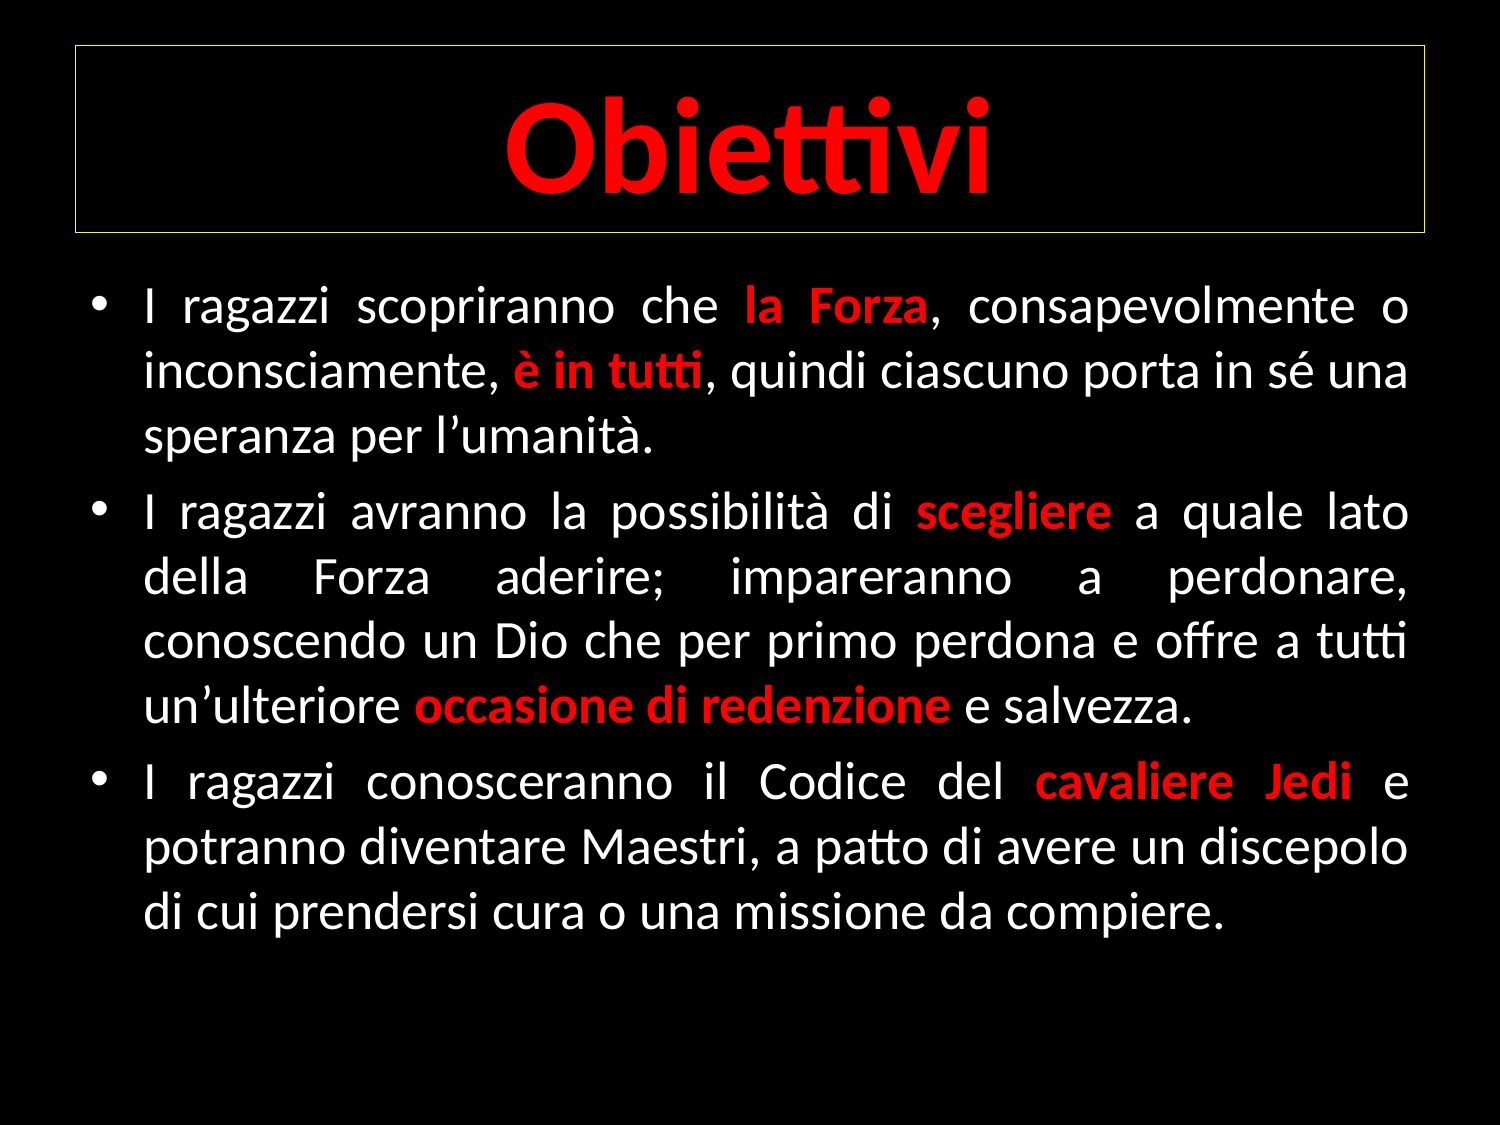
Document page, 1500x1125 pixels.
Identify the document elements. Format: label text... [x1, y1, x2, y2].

title Obiettivi [75, 45, 1425, 233]
list I ragazzi scopriranno che la Forza, consapevolmente o inconsciamente, è in tutti, quindi ciascuno porta in sé una speranza per l’umanità. I ragazzi avranno la possibilità di scegliere a quale lato della Forza aderire; impareranno a perdonare, conoscendo un Dio che per primo perdona e offre a tutti un’ulteriore occasione di redenzione e salvezza. I ragazzi conosceranno il Codice del cavaliere Jedi e potranno diventare Maestri, a patto di avere un discepolo di cui prendersi cura o una missione da compiere. [75, 262, 1425, 1005]
